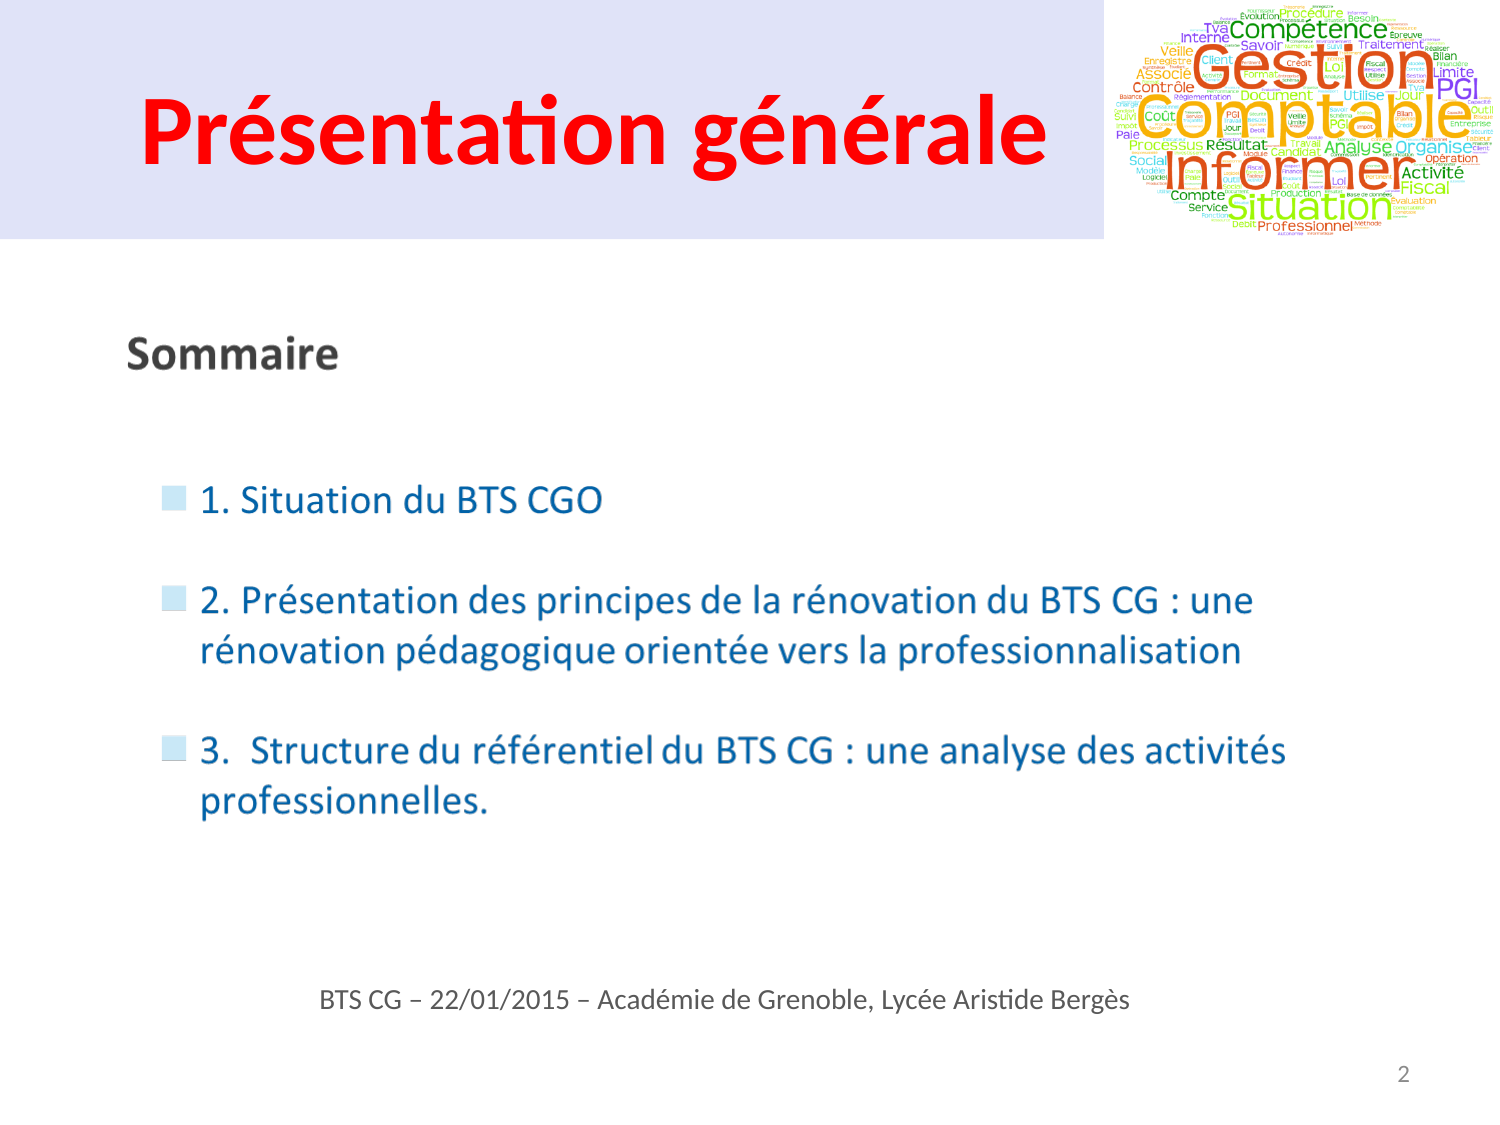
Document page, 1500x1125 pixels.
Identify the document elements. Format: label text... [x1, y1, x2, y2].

picture [96, 0, 1500, 463]
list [135, 461, 1436, 1125]
title Présentation générale [85, 21, 1105, 244]
